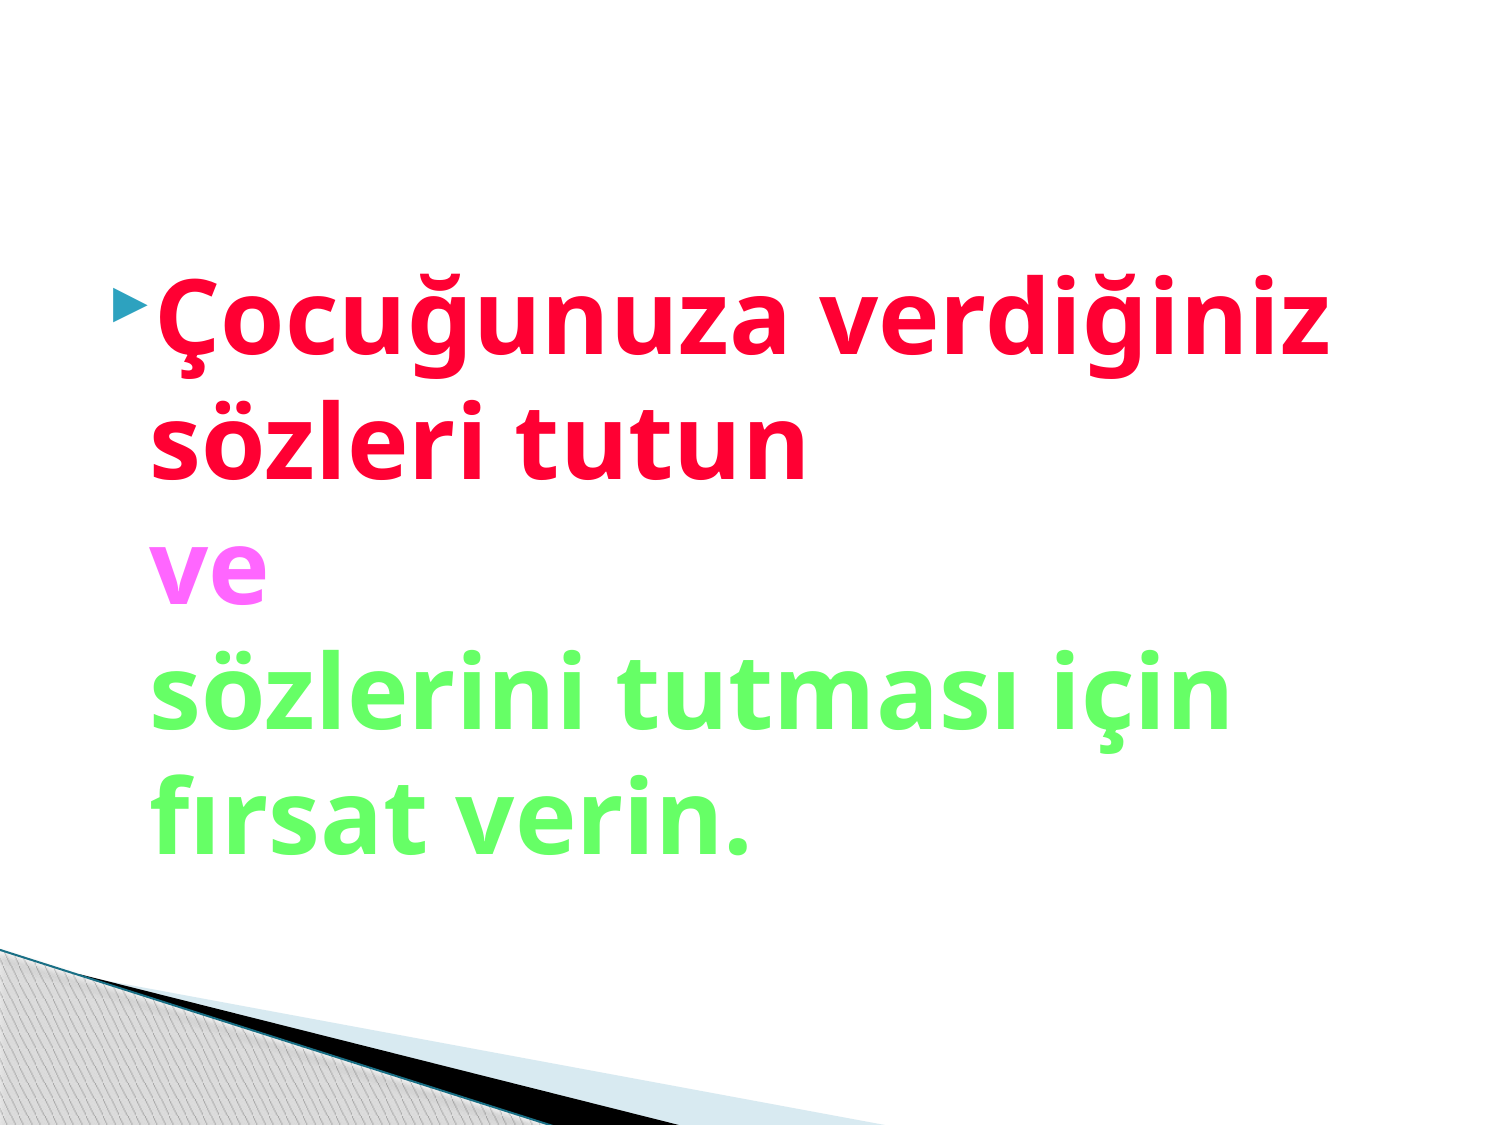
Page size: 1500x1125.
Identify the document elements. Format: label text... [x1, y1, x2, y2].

list Çocuğunuza verdiğiniz sözleri tutun ve sözlerini tutması için fırsat verin. [75, 243, 1425, 986]
